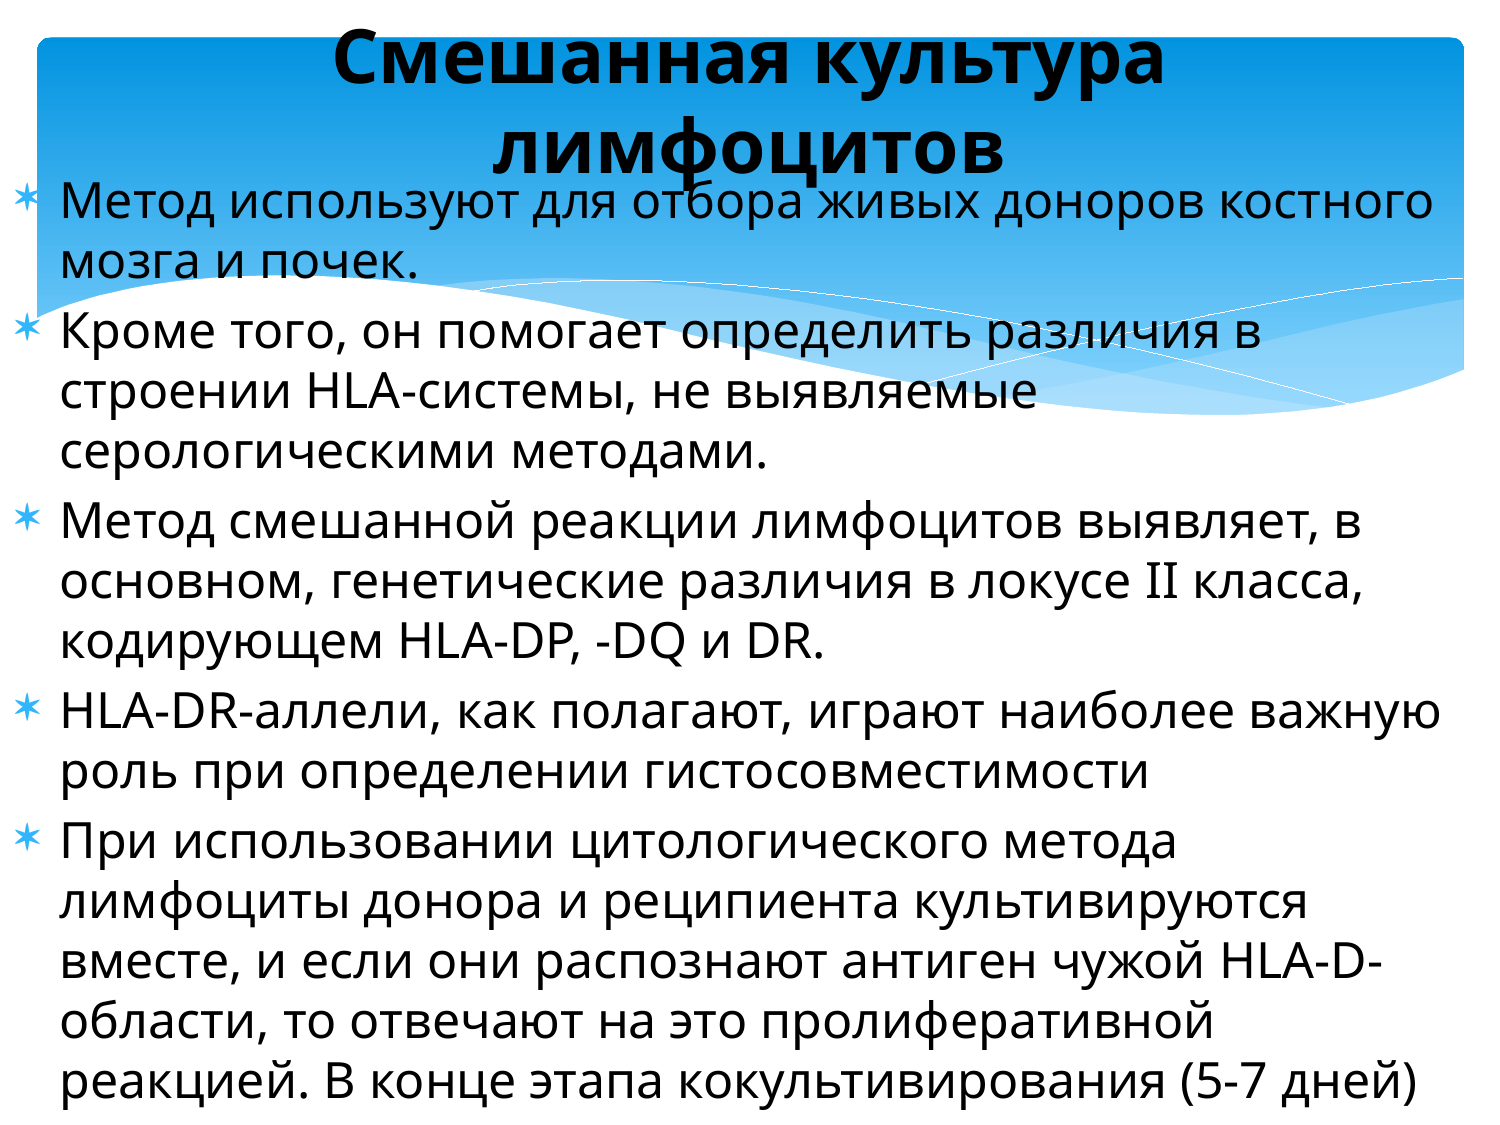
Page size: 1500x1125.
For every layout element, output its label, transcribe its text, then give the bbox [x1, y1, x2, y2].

list Метод используют для отбора живых доноров костного мозга и почек. Кроме того, он помогает определить различия в строении HLA-системы, не выявляемые серологическими методами. Метод смешанной реакции лимфоцитов выявляет, в основном, генетические различия в локусе II класса, кодирующем HLA-DP, -DQ и DR. HLA-DR-аллели, как полагают, играют наиболее важную роль при определении гистосовместимости При использовании цитологического метода лимфоциты донора и реципиента культивируются вместе, и если они распознают антиген чужой HLA-D-области, то отвечают на это пролиферативной реакцией. В конце этапа кокультивирования (5-7 дней) по включению клетками радиоактивного тимидина определяется уровень синтеза ДНК. [0, 160, 1495, 899]
title Смешанная культура лимфоцитов [75, 0, 1425, 160]
